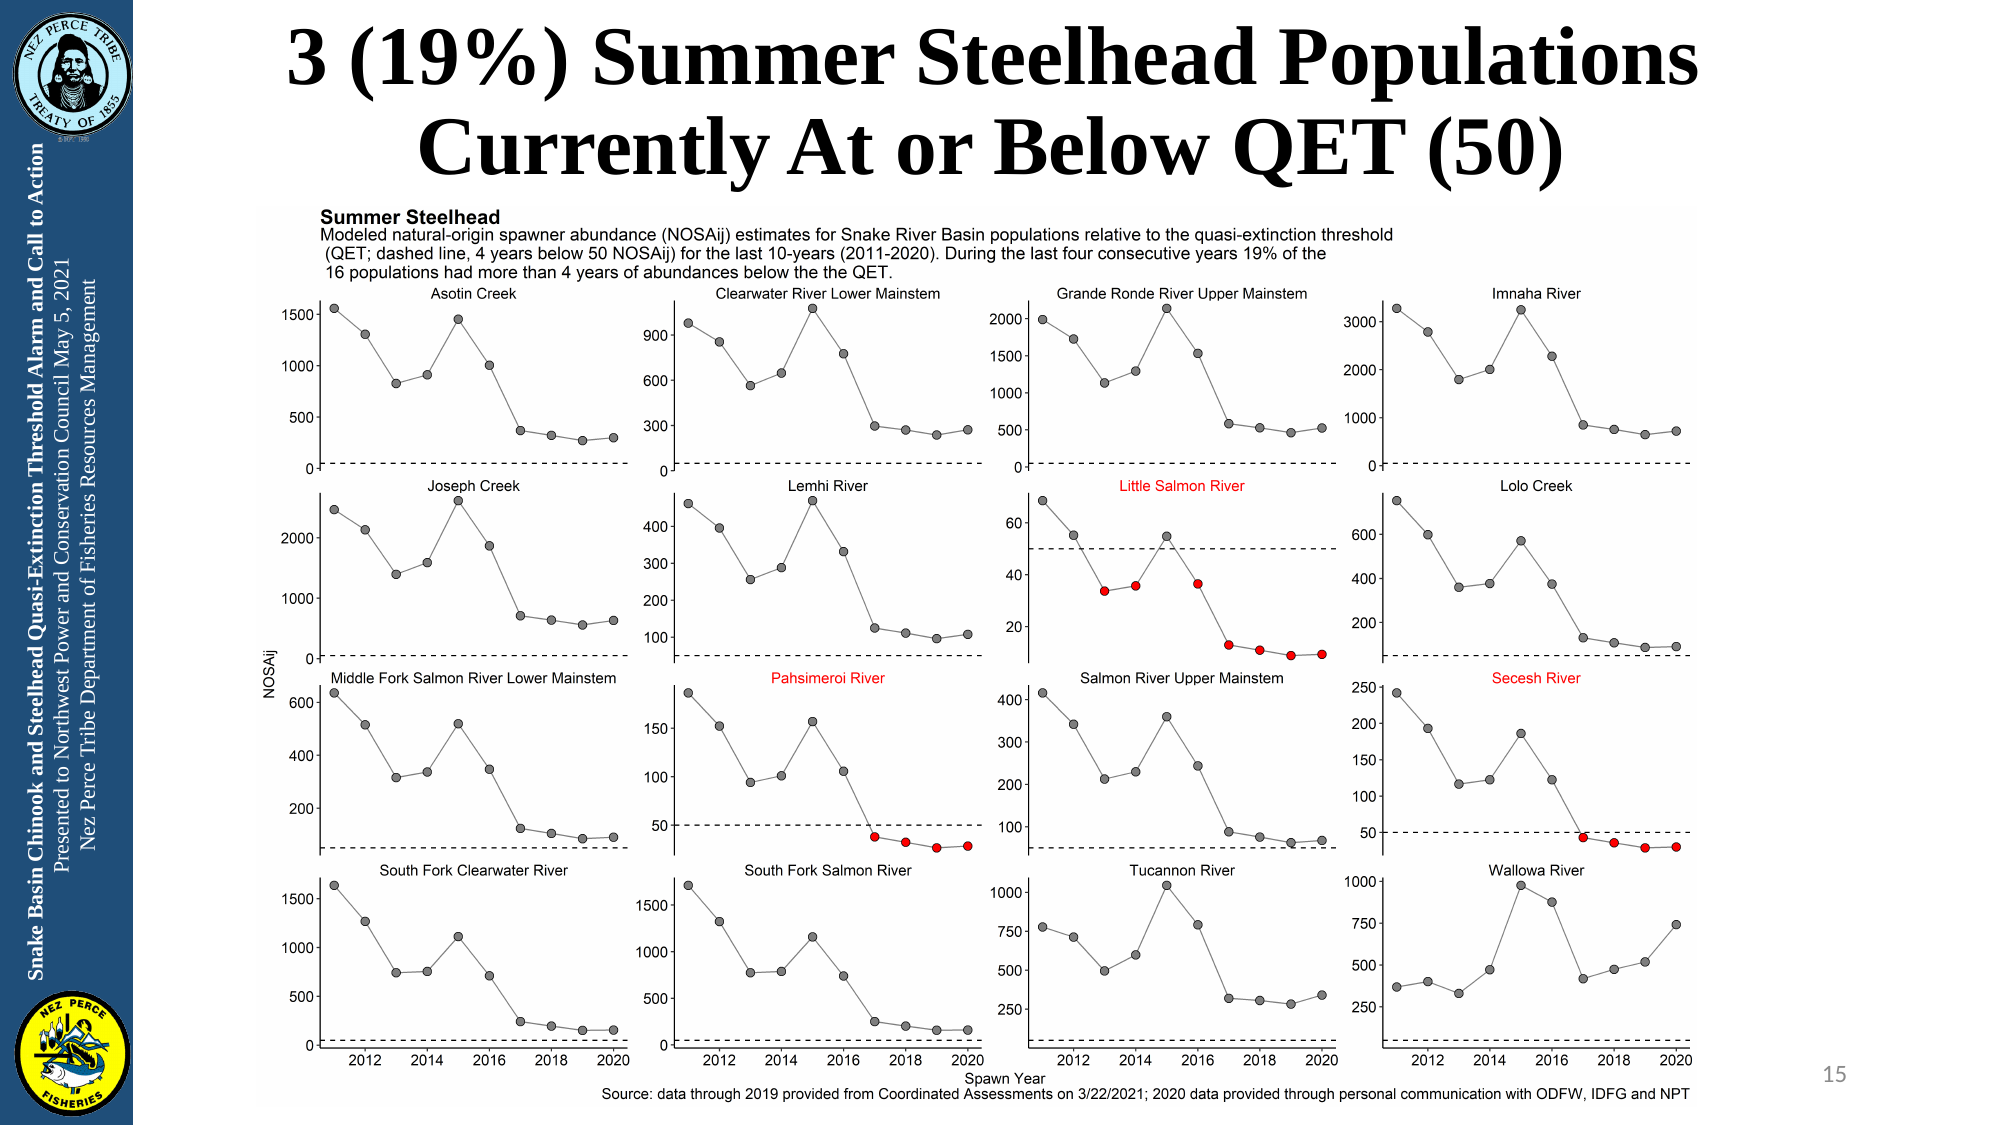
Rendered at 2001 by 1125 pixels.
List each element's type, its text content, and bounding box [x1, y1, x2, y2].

picture [14, 990, 131, 1117]
text_box 3 (19%) Summer Steelhead Populations Currently At or Below QET (50) [133, 5, 1987, 223]
text_box Snake Basin Chinook and Steelhead Quasi-Extinction Threshold Alarm and Call to Action Presented to Northwest Power and Conservation Council May 5, 2021 Nez Perce Tribe Department of Fisheries Resources Management [0, 0, 133, 1125]
picture [8, 9, 139, 142]
picture [256, 206, 1697, 1107]
slide_number 15 [1697, 1042, 1863, 1103]
